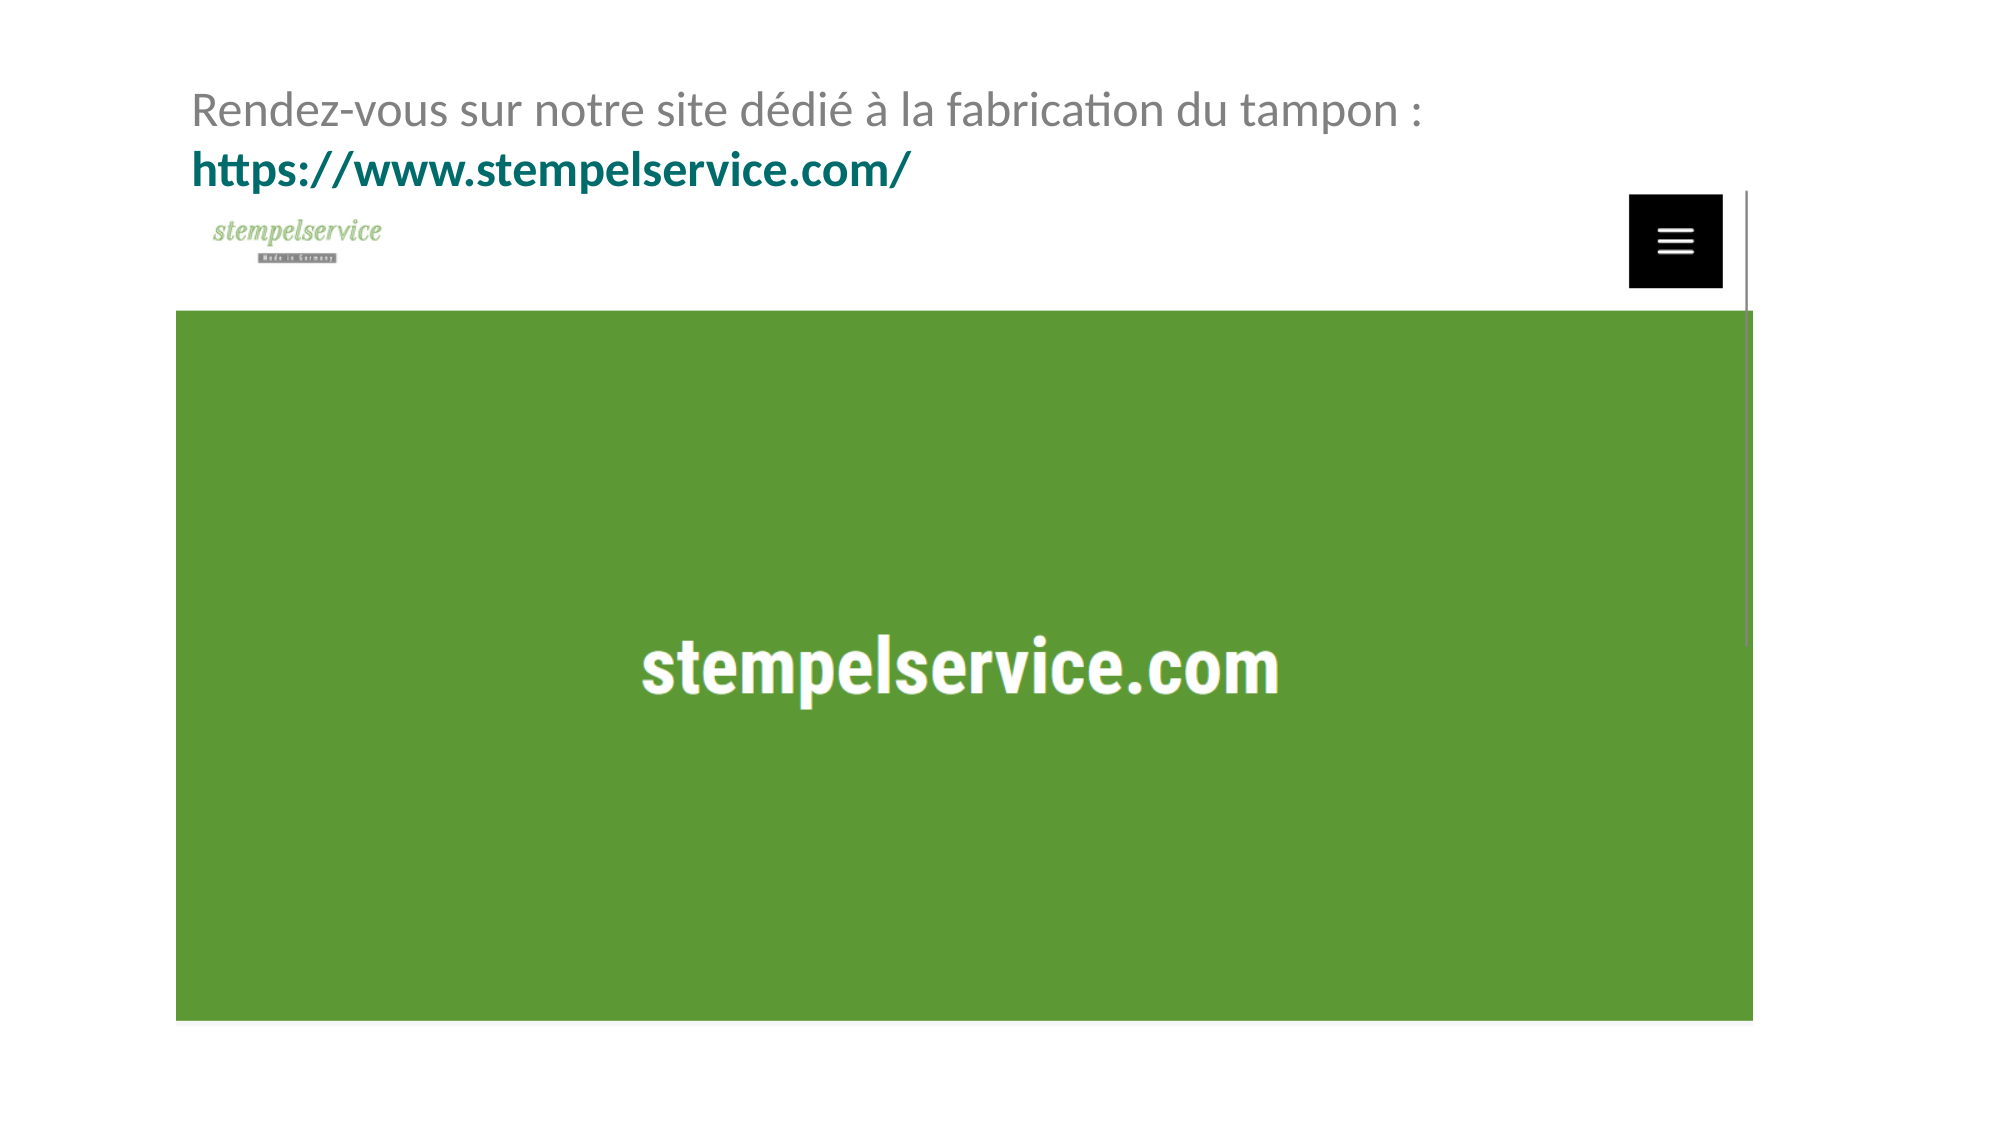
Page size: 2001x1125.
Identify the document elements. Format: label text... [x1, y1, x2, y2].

text_box Rendez-vous sur notre site dédié à la fabrication du tampon : https://www.stempelservice.com/ [176, 68, 1777, 204]
picture [176, 182, 1754, 1026]
